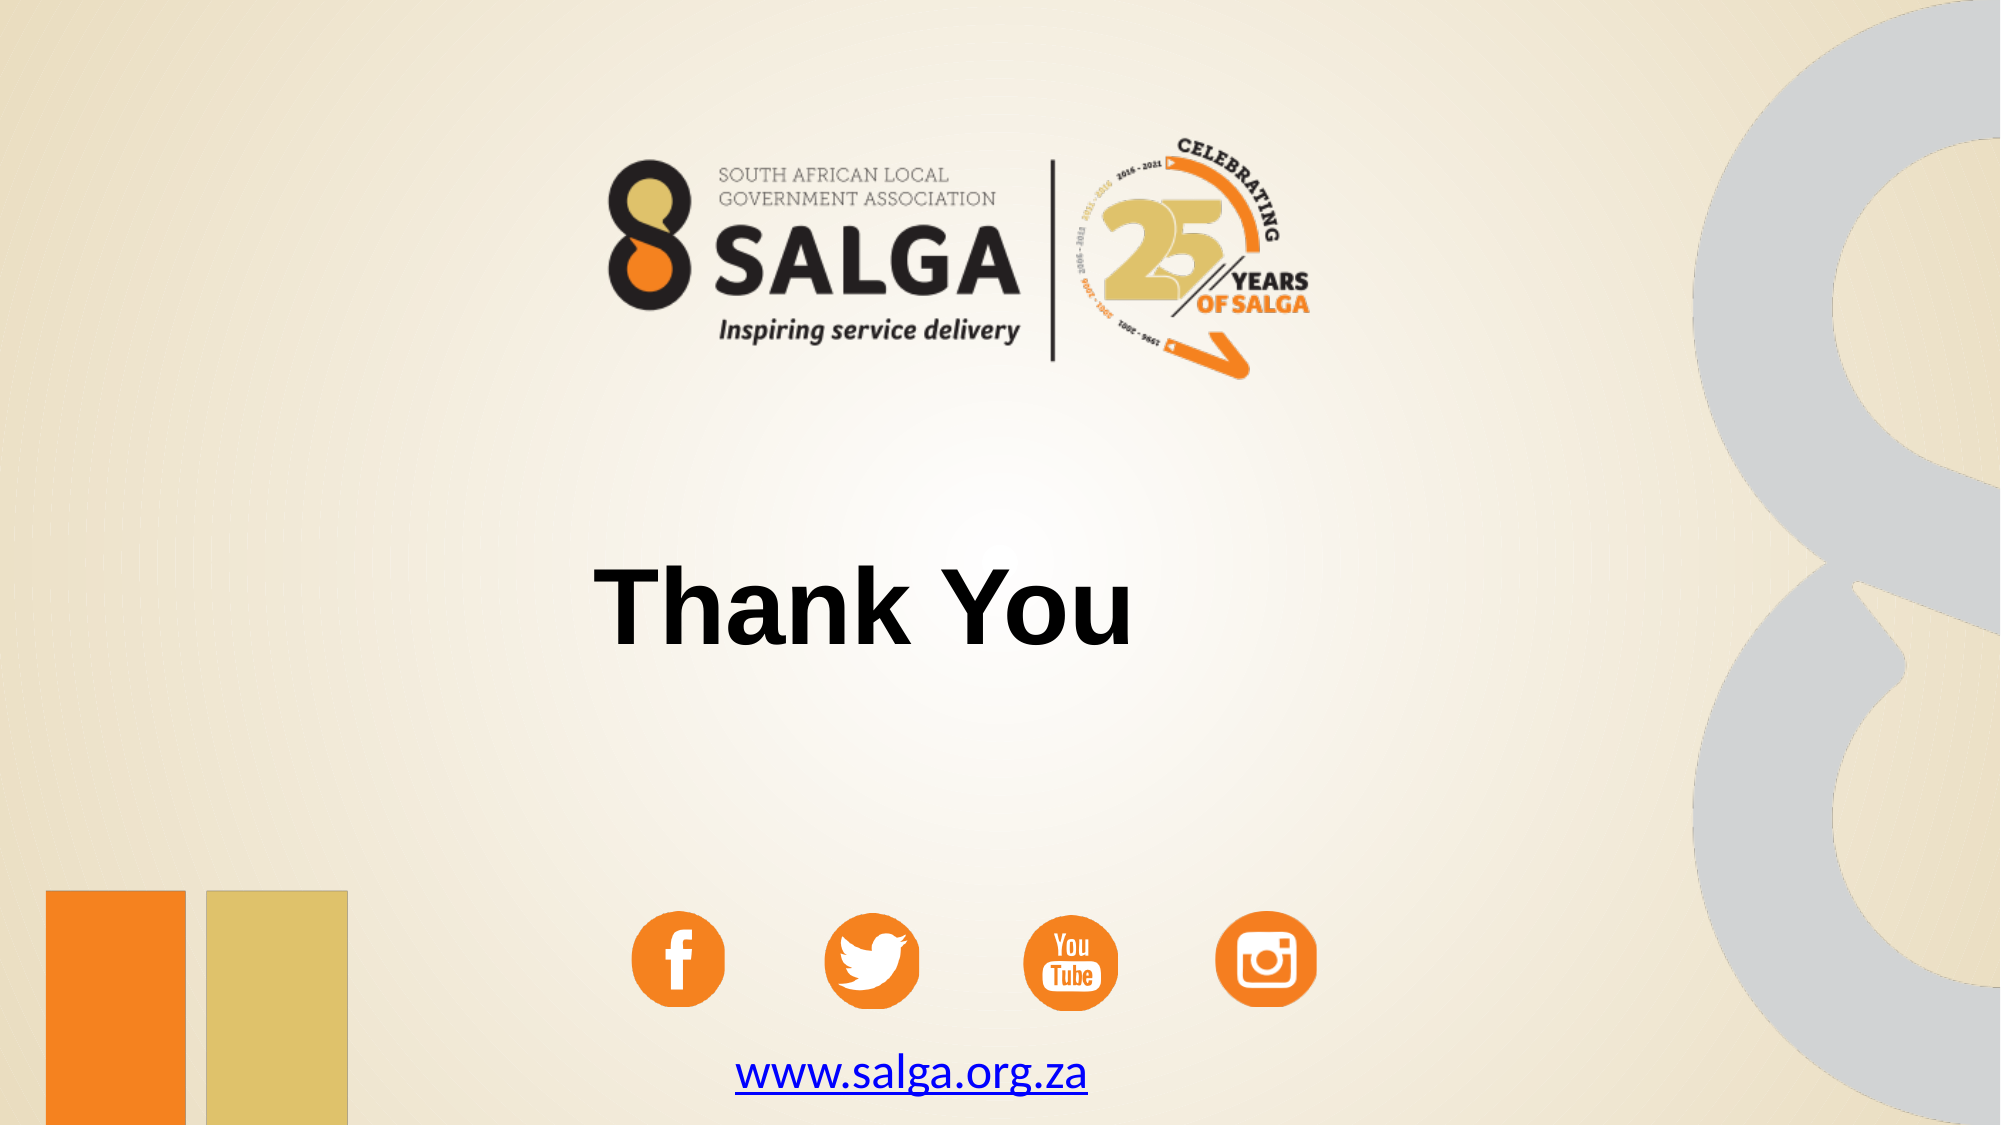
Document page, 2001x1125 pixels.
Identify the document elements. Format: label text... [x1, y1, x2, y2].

title Thank You [150, 486, 1580, 716]
